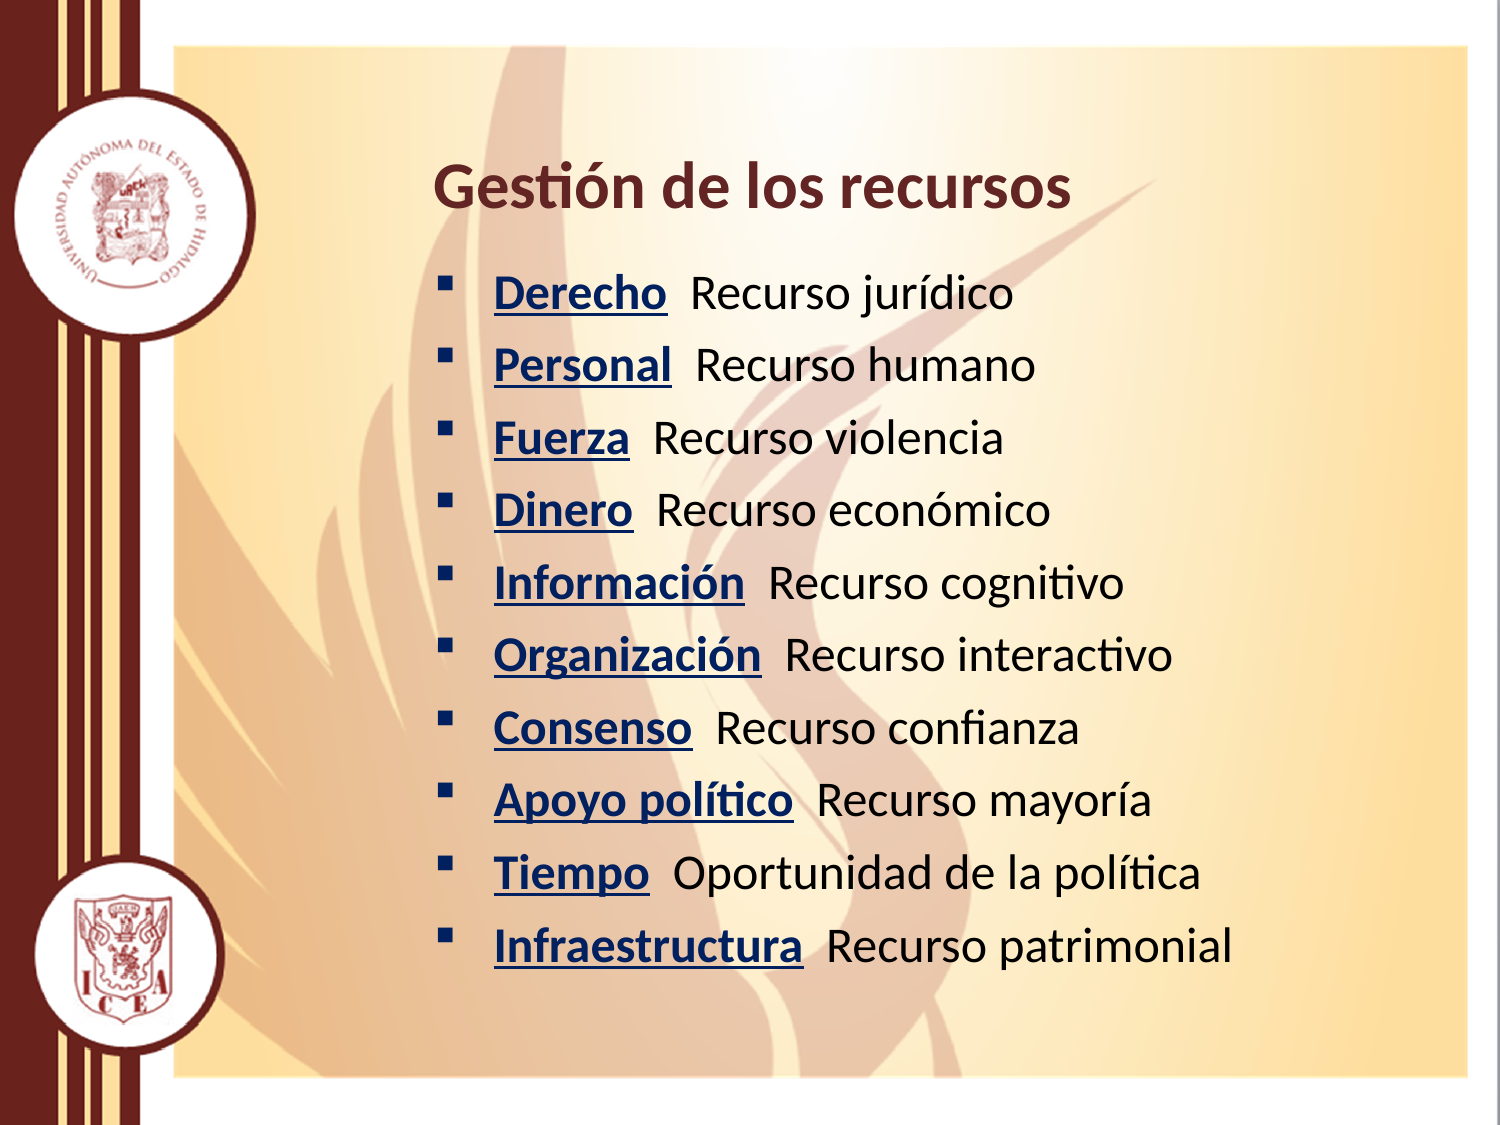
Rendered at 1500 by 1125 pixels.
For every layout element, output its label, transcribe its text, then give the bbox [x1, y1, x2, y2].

text_box Gestión de los recursos Derecho Recurso jurídico Personal Recurso humano Fuerza Recurso violencia Dinero Recurso económico Información Recurso cognitivo Organización Recurso interactivo Consenso Recurso confianza Apoyo político Recurso mayoría Tiempo Oportunidad de la política Infraestructura Recurso patrimonial [419, 134, 1270, 980]
picture [0, 0, 1500, 1125]
